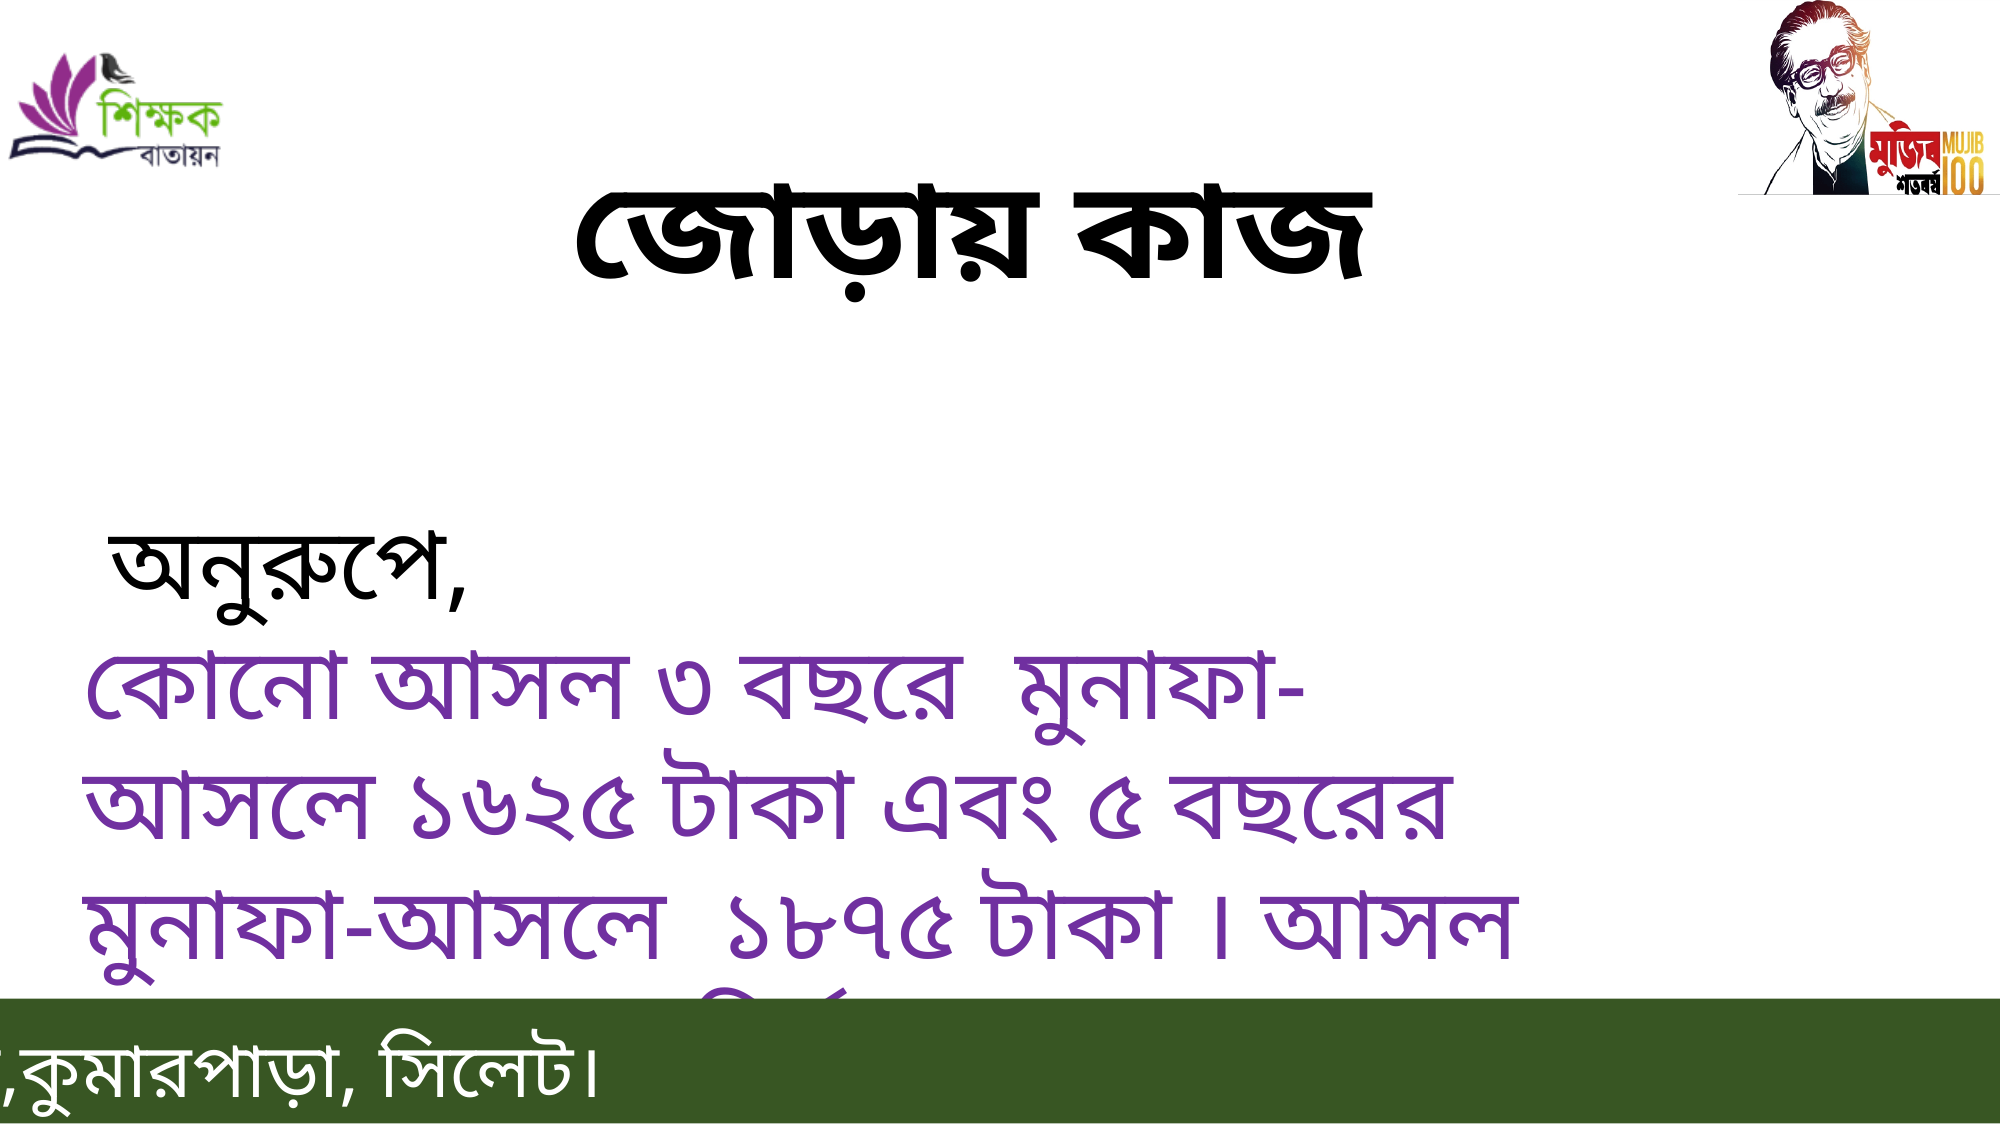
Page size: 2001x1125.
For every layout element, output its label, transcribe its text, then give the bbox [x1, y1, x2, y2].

picture [1738, 0, 2000, 196]
text_box জোড়ায় কাজ [556, 134, 1387, 314]
picture [0, 0, 243, 239]
text_box মোঃ জামাল উদ্দিন, বি,এস-সি(অনার্স),এম,এস-সি(রসায়ন) , সিনিয়র শিক্ষক (গণিত), কাজী জালাল উদ্দিন বালিকা উচ্চ বিদ্যালয়,কুমারপাড়া, সিলেট। [0, 998, 2000, 1124]
text_box অনুরুপে, কোনো আসল ৩ বছরে মুনাফা-আসলে ১৬২৫ টাকা এবং ৫ বছরের মুনাফা-আসলে ১৮৭৫ টাকা । আসল ও মুনাফার হার নির্ণয় কর। [68, 492, 1563, 998]
